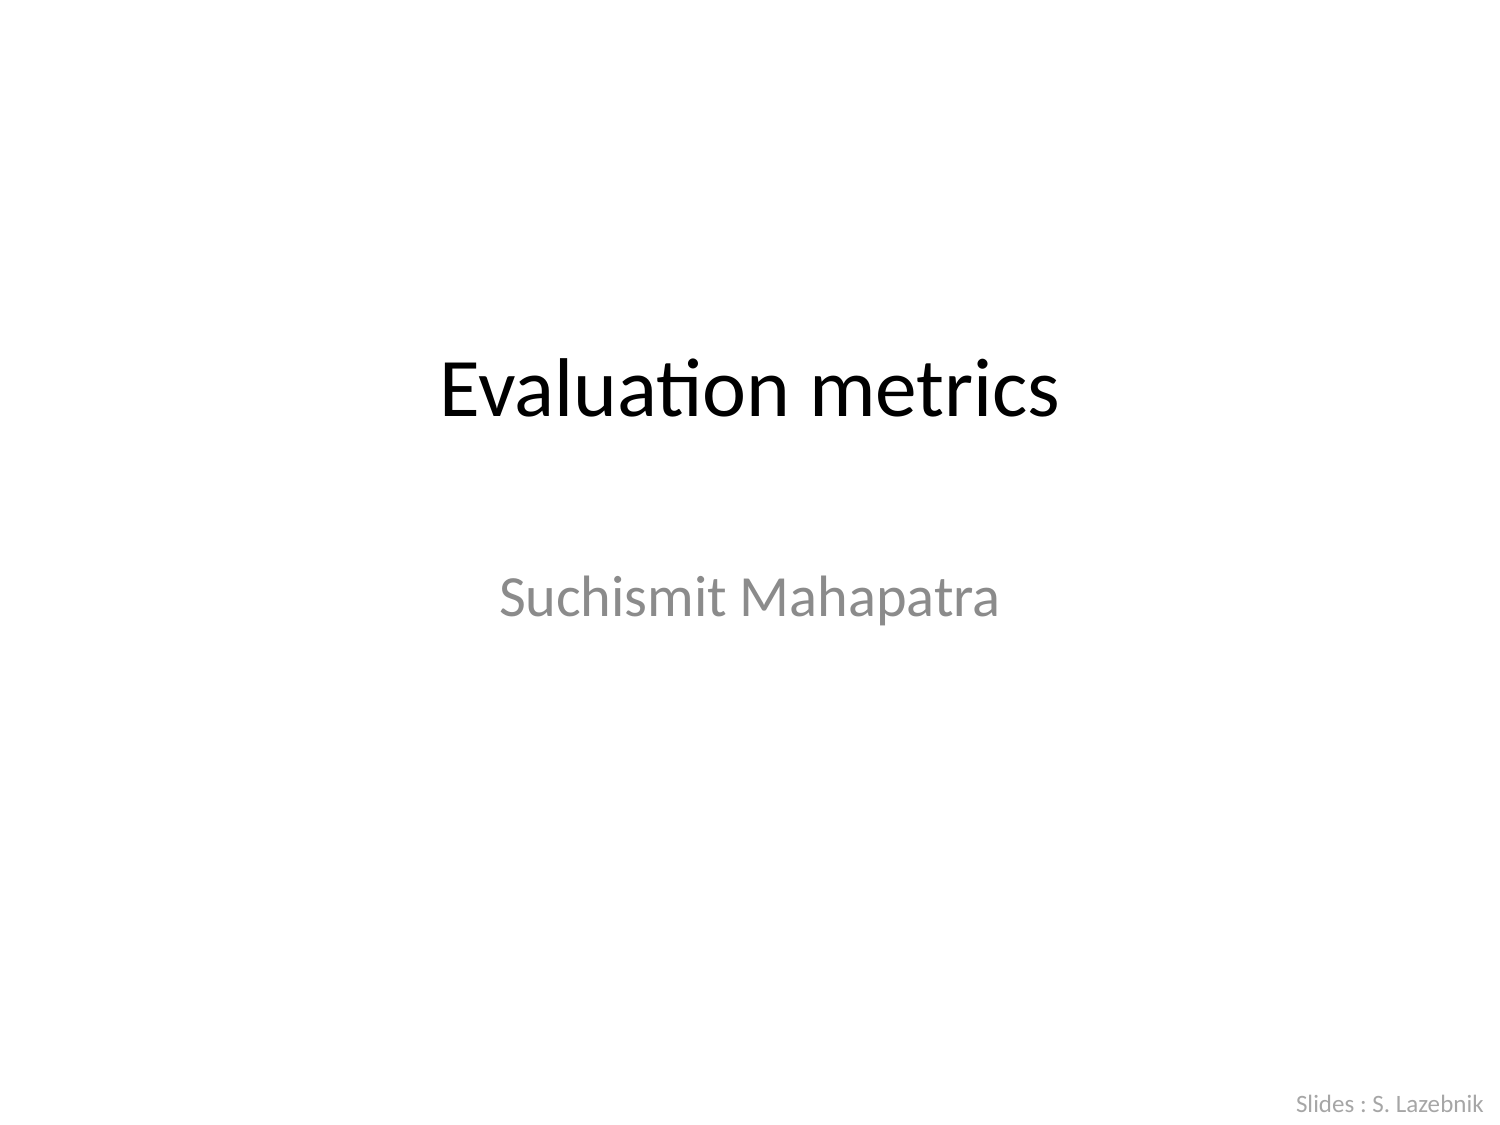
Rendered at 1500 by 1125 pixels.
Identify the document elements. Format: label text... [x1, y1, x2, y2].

text_box Slides : S. Lazebnik [1281, 1079, 1499, 1125]
subtitle Suchismit Mahapatra [225, 550, 1275, 838]
title Evaluation metrics [112, 262, 1388, 504]
